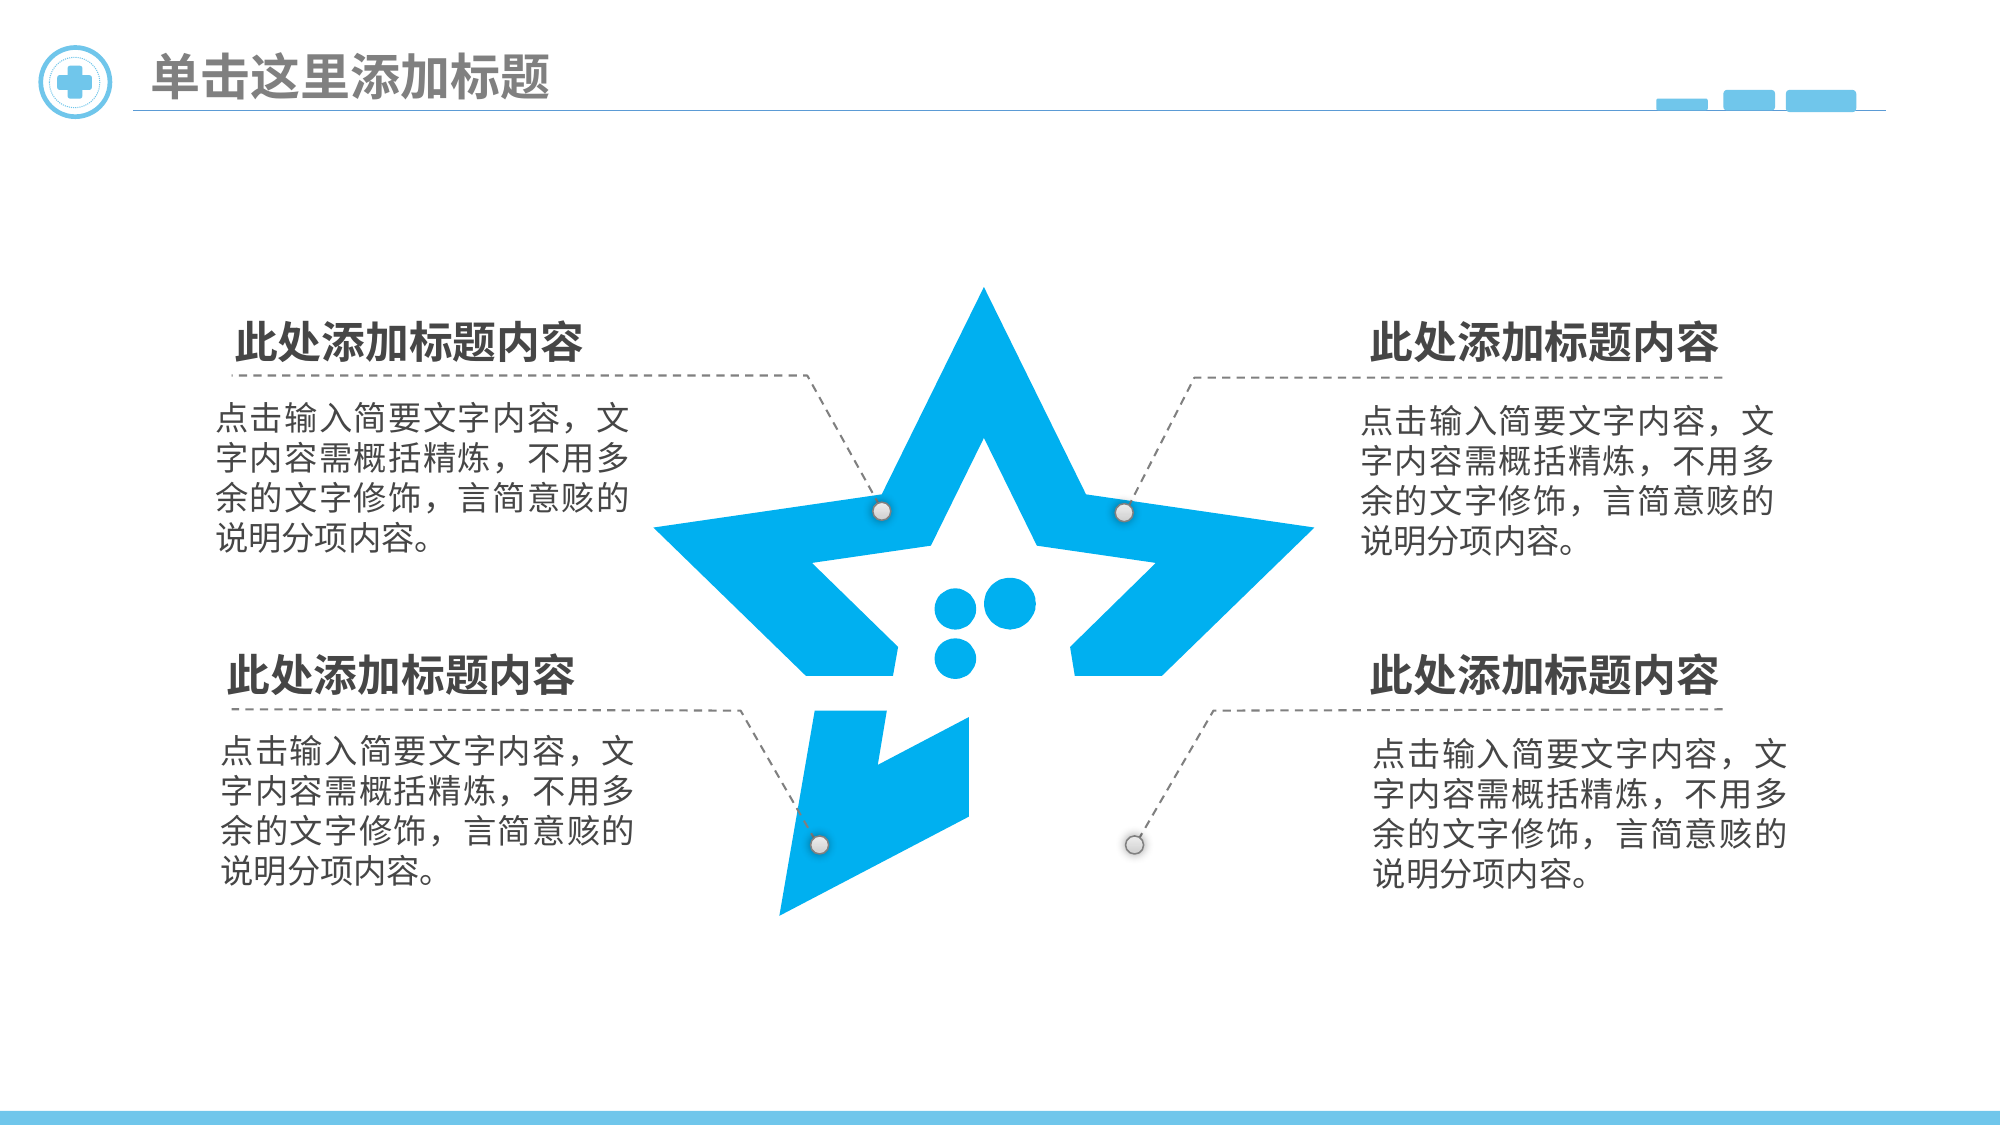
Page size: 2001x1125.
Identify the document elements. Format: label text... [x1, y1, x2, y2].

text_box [231, 709, 829, 854]
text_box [1125, 709, 1729, 854]
text_box 此处添加标题内容 [1349, 611, 1761, 710]
text_box 此处添加标题内容 [206, 611, 638, 711]
text_box 此处添加标题内容 [214, 279, 646, 378]
text_box [1784, 88, 1858, 110]
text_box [231, 375, 891, 521]
text_box [1722, 88, 1777, 110]
text_box 此处添加标题内容 [1349, 279, 1761, 378]
text_box 单击这里添加标题 [135, 37, 566, 110]
text_box 点击输入简要文字内容，文字内容需概括精炼，不用多余的文字修饰，言简意赅的说明分项内容。 [200, 390, 646, 565]
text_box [1115, 377, 1725, 522]
text_box 点击输入简要文字内容，文字内容需概括精炼，不用多余的文字修饰，言简意赅的说明分项内容。 [1345, 392, 1791, 568]
text_box 点击输入简要文字内容，文字内容需概括精炼，不用多余的文字修饰，言简意赅的说明分项内容。 [205, 722, 651, 898]
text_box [40, 47, 110, 117]
text_box [0, 1110, 2000, 1125]
text_box 点击输入简要文字内容，文字内容需概括精炼，不用多余的文字修饰，言简意赅的说明分项内容。 [1357, 725, 1803, 901]
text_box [653, 286, 1315, 916]
text_box [1655, 97, 1709, 110]
